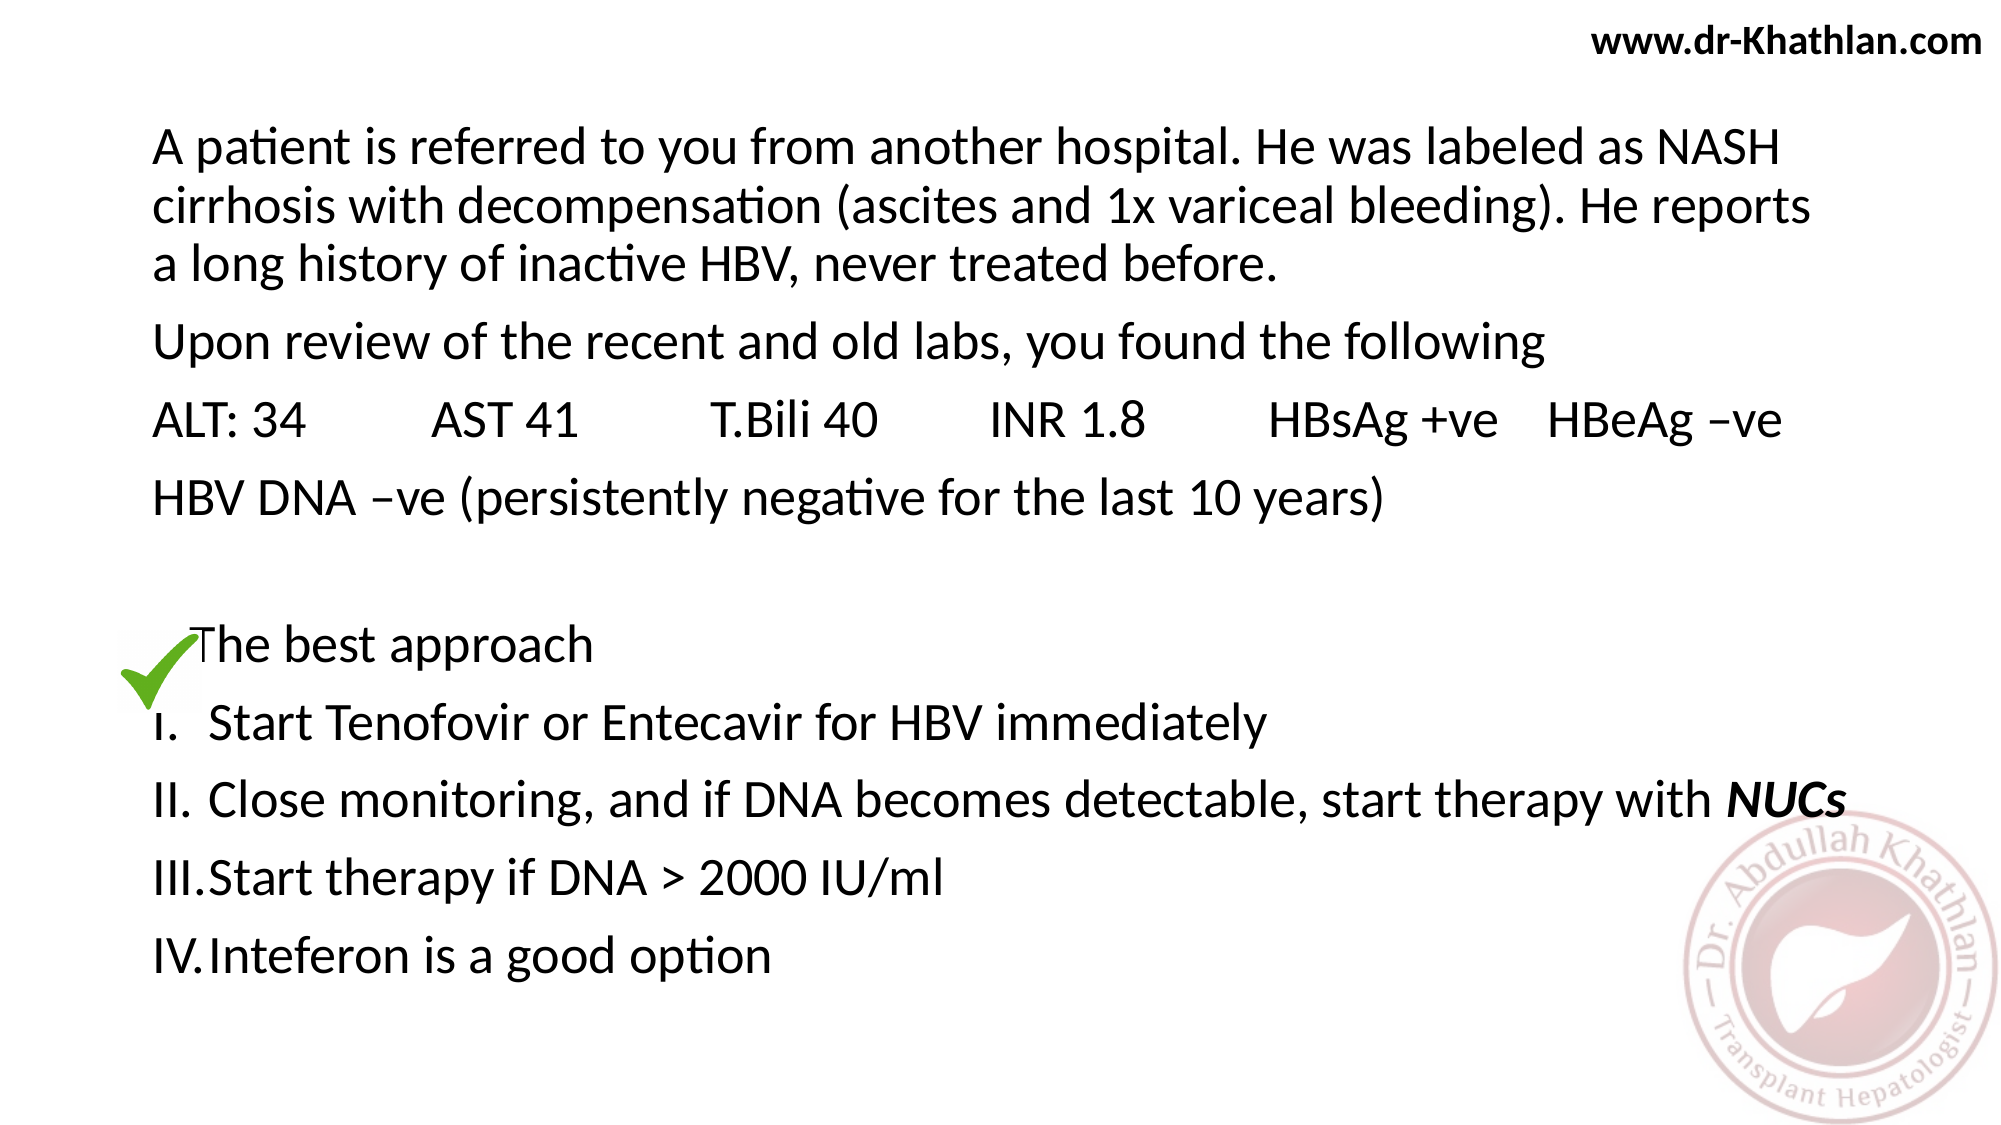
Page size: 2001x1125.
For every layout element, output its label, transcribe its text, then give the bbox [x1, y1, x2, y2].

picture [117, 630, 202, 713]
list A patient is referred to you from another hospital. He was labeled as NASH cirrhosis with decompensation (ascites and 1x variceal bleeding). He reports a long history of inactive HBV, never treated before. Upon review of the recent and old labs, you found the following ALT: 34 AST 41 T.Bili 40 INR 1.8 HBsAg +ve HBeAg –ve HBV DNA –ve (persistently negative for the last 10 years) The best approach Start Tenofovir or Entecavir for HBV immediately Close monitoring, and if DNA becomes detectable, start therapy with NUCs Start therapy if DNA > 2000 IU/ml Inteferon is a good option [137, 110, 1863, 1014]
